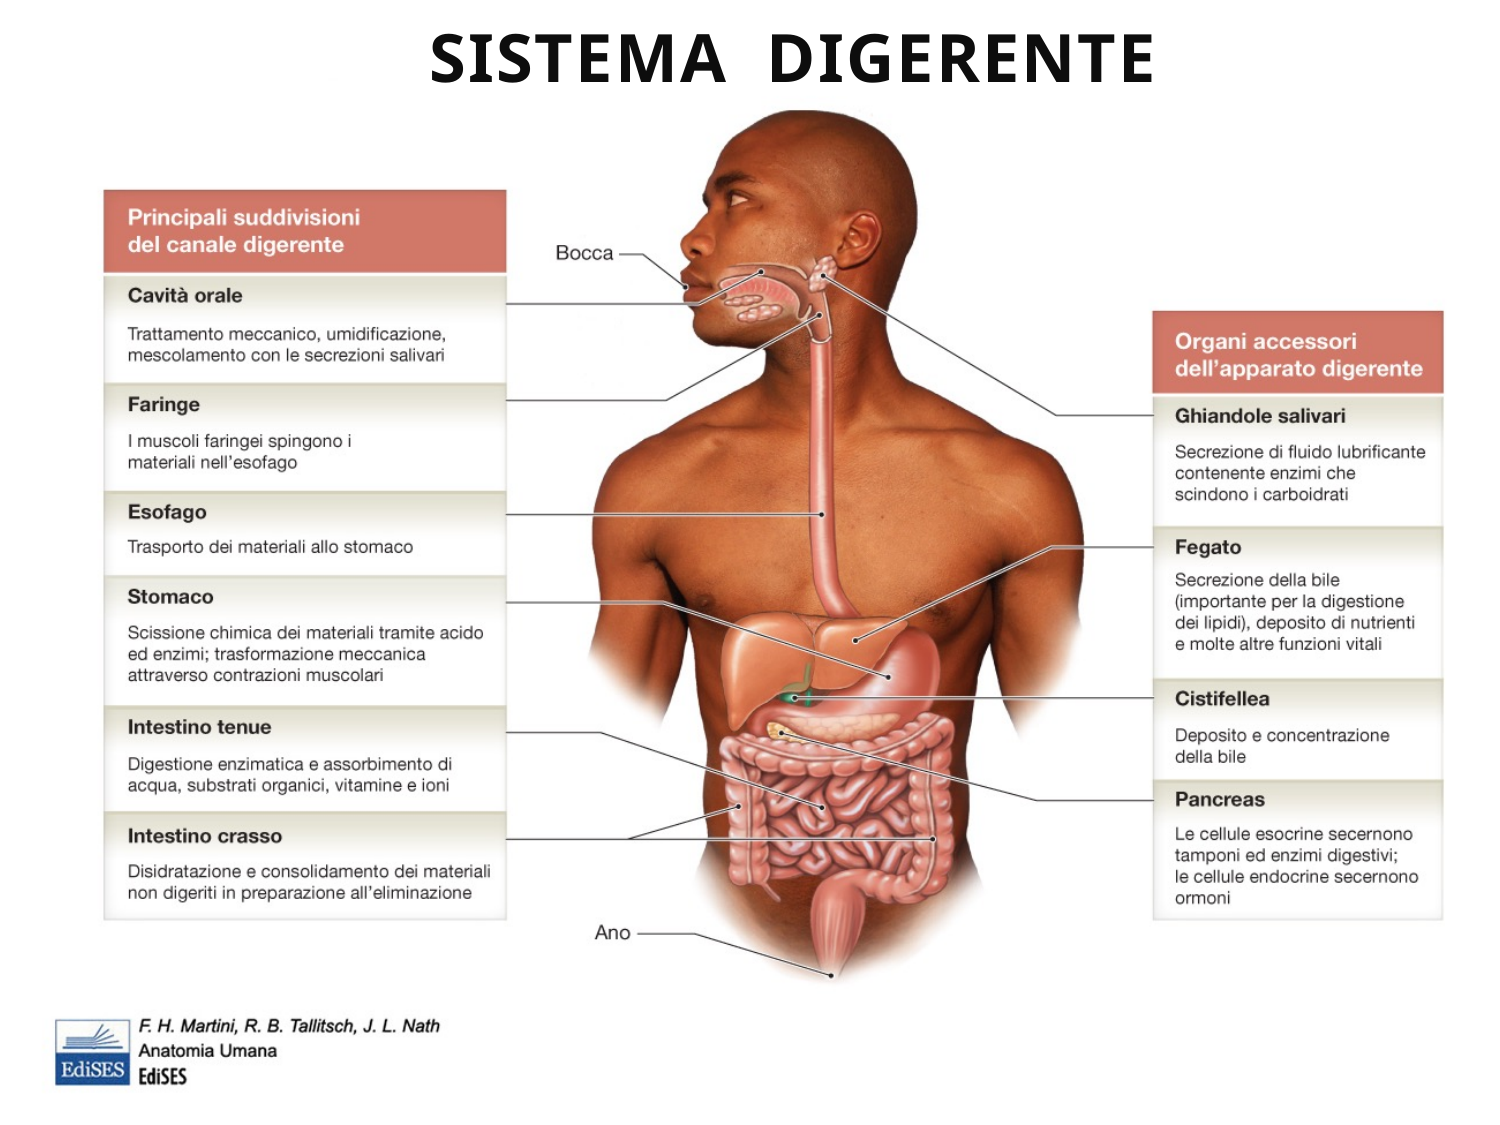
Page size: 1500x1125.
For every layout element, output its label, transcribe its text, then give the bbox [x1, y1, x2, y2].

picture [23, 77, 1476, 1125]
text_box SISTEMA DIGERENTE [53, 23, 1500, 74]
